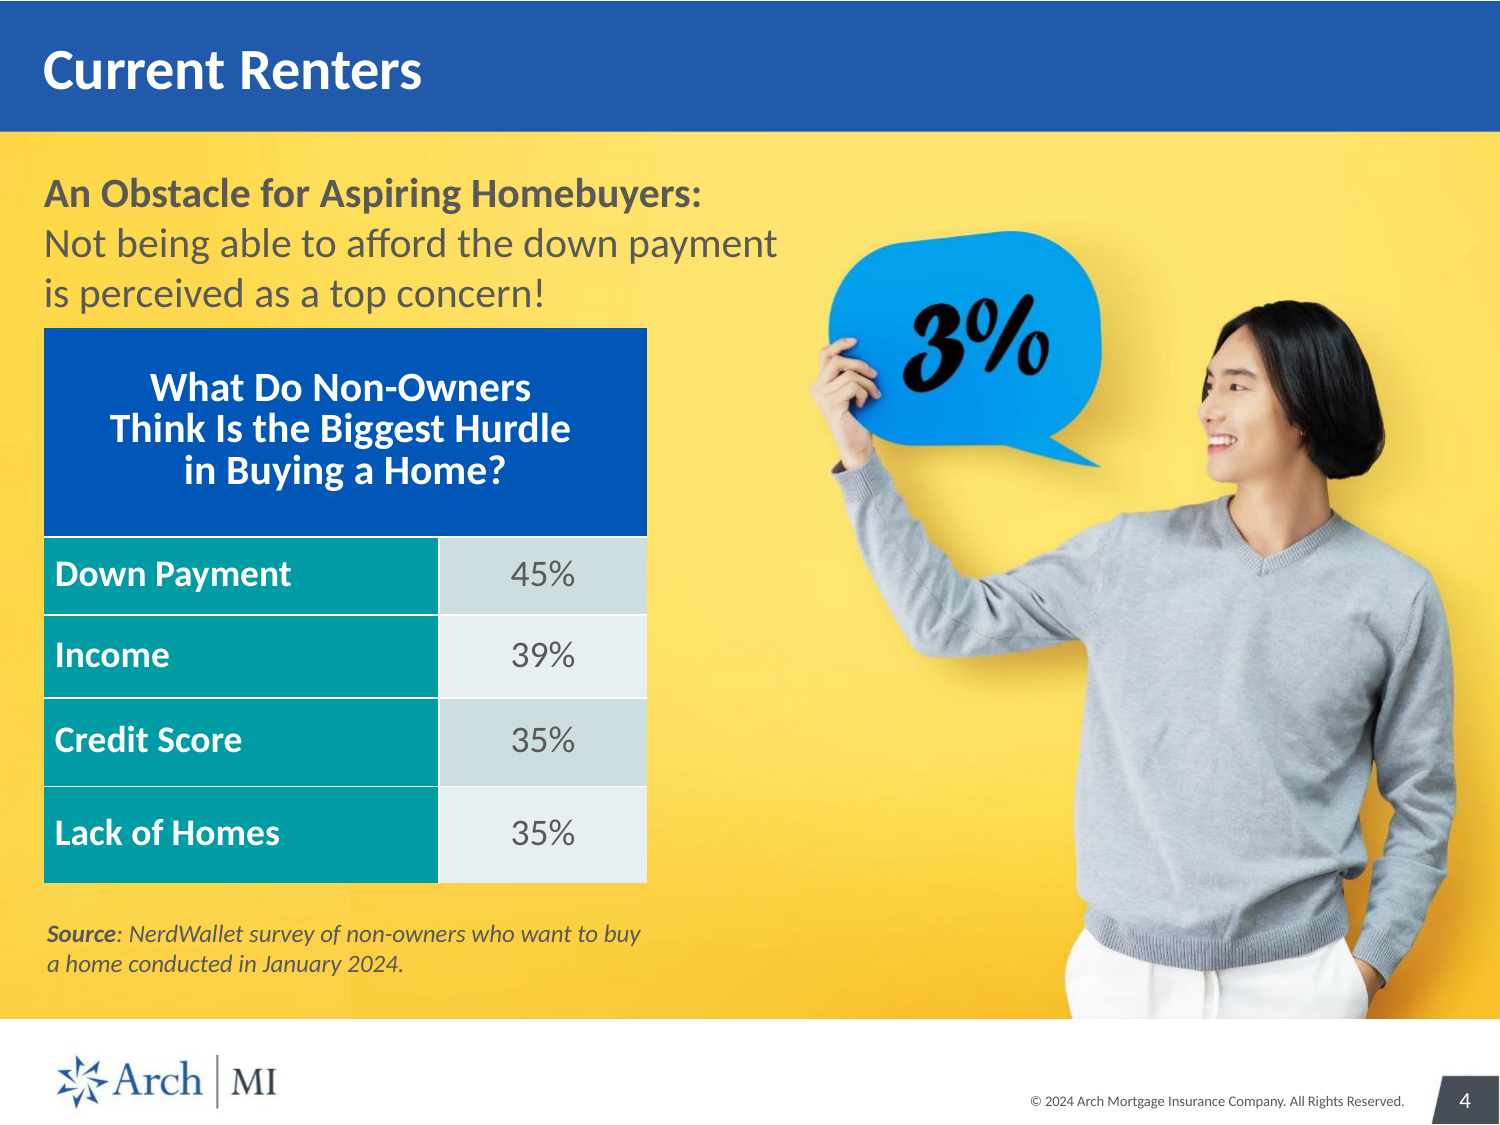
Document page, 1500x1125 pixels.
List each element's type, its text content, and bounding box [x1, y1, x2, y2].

title Current Renters [28, 0, 1463, 130]
picture [0, 1, 1500, 1124]
slide_number 4 [1433, 1078, 1498, 1119]
